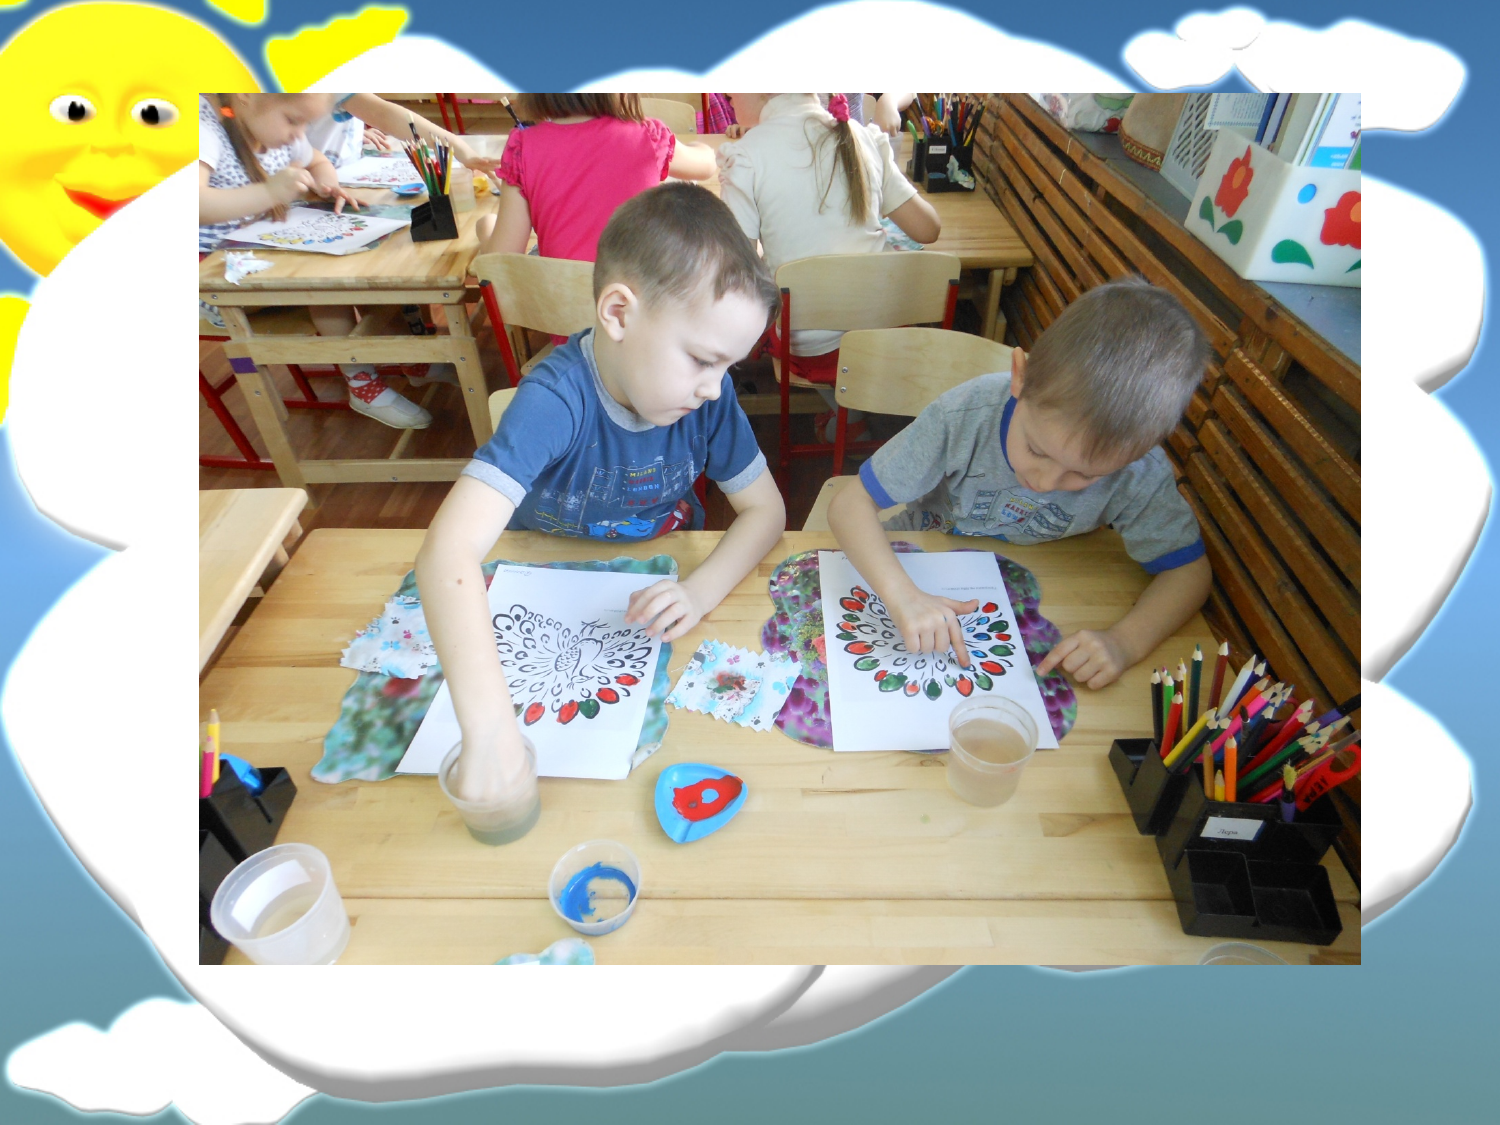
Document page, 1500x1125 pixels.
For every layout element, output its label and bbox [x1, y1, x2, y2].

picture [0, 0, 1500, 1125]
list [198, 93, 1361, 966]
